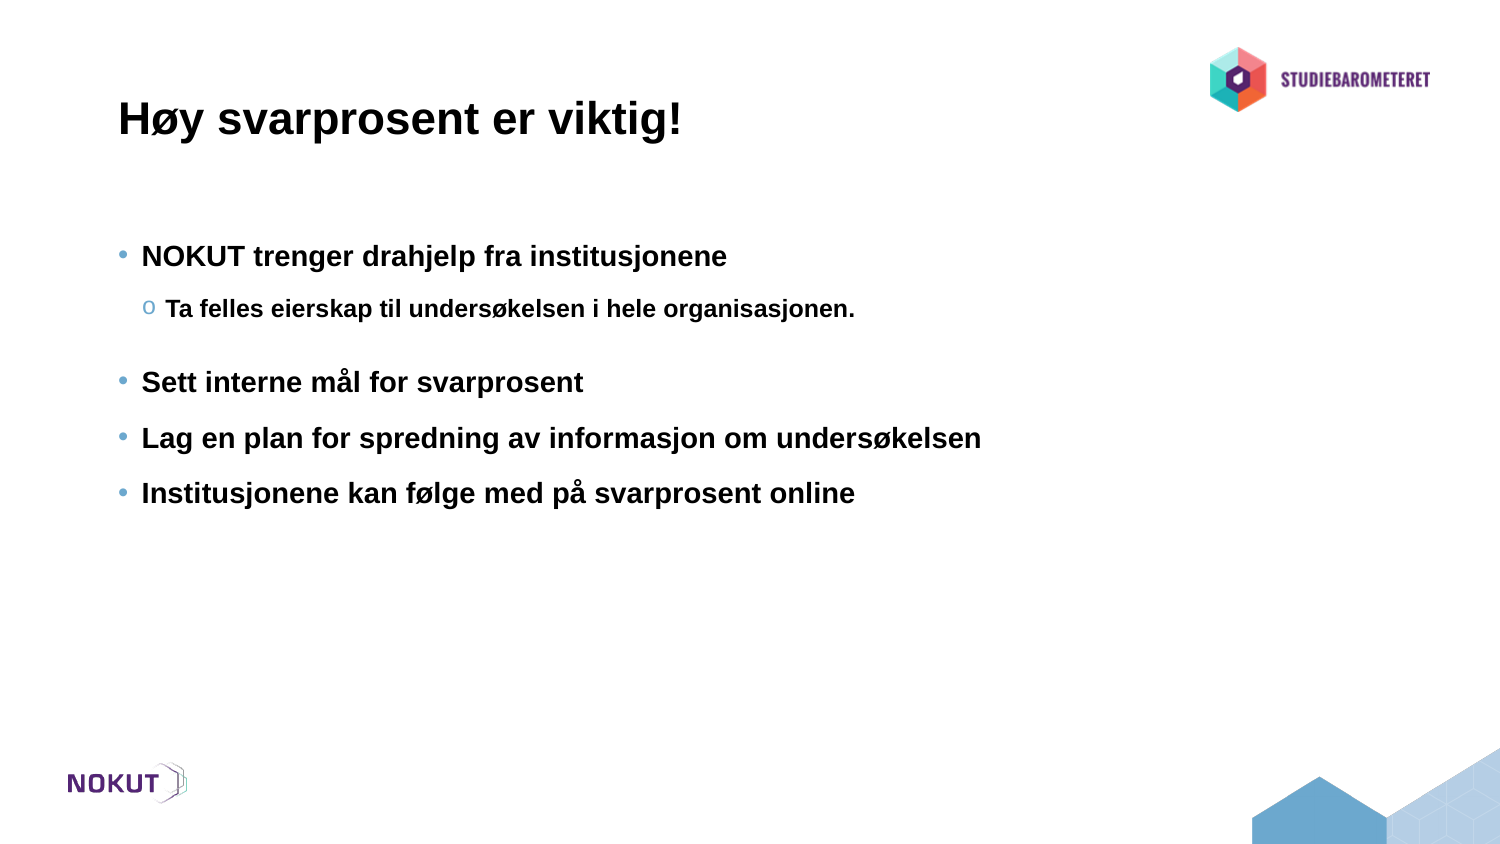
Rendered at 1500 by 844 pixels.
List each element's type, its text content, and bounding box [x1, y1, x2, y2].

picture [1210, 47, 1430, 112]
picture [1252, 748, 1500, 844]
title Høy svarprosent er viktig! [118, 88, 1383, 200]
picture [68, 761, 187, 804]
list NOKUT trenger drahjelp fra institusjonene Ta felles eierskap til undersøkelsen i hele organisasjonen. Sett interne mål for svarprosent Lag en plan for spredning av informasjon om undersøkelsen Institusjonene kan følge med på svarprosent online [118, 237, 1383, 705]
